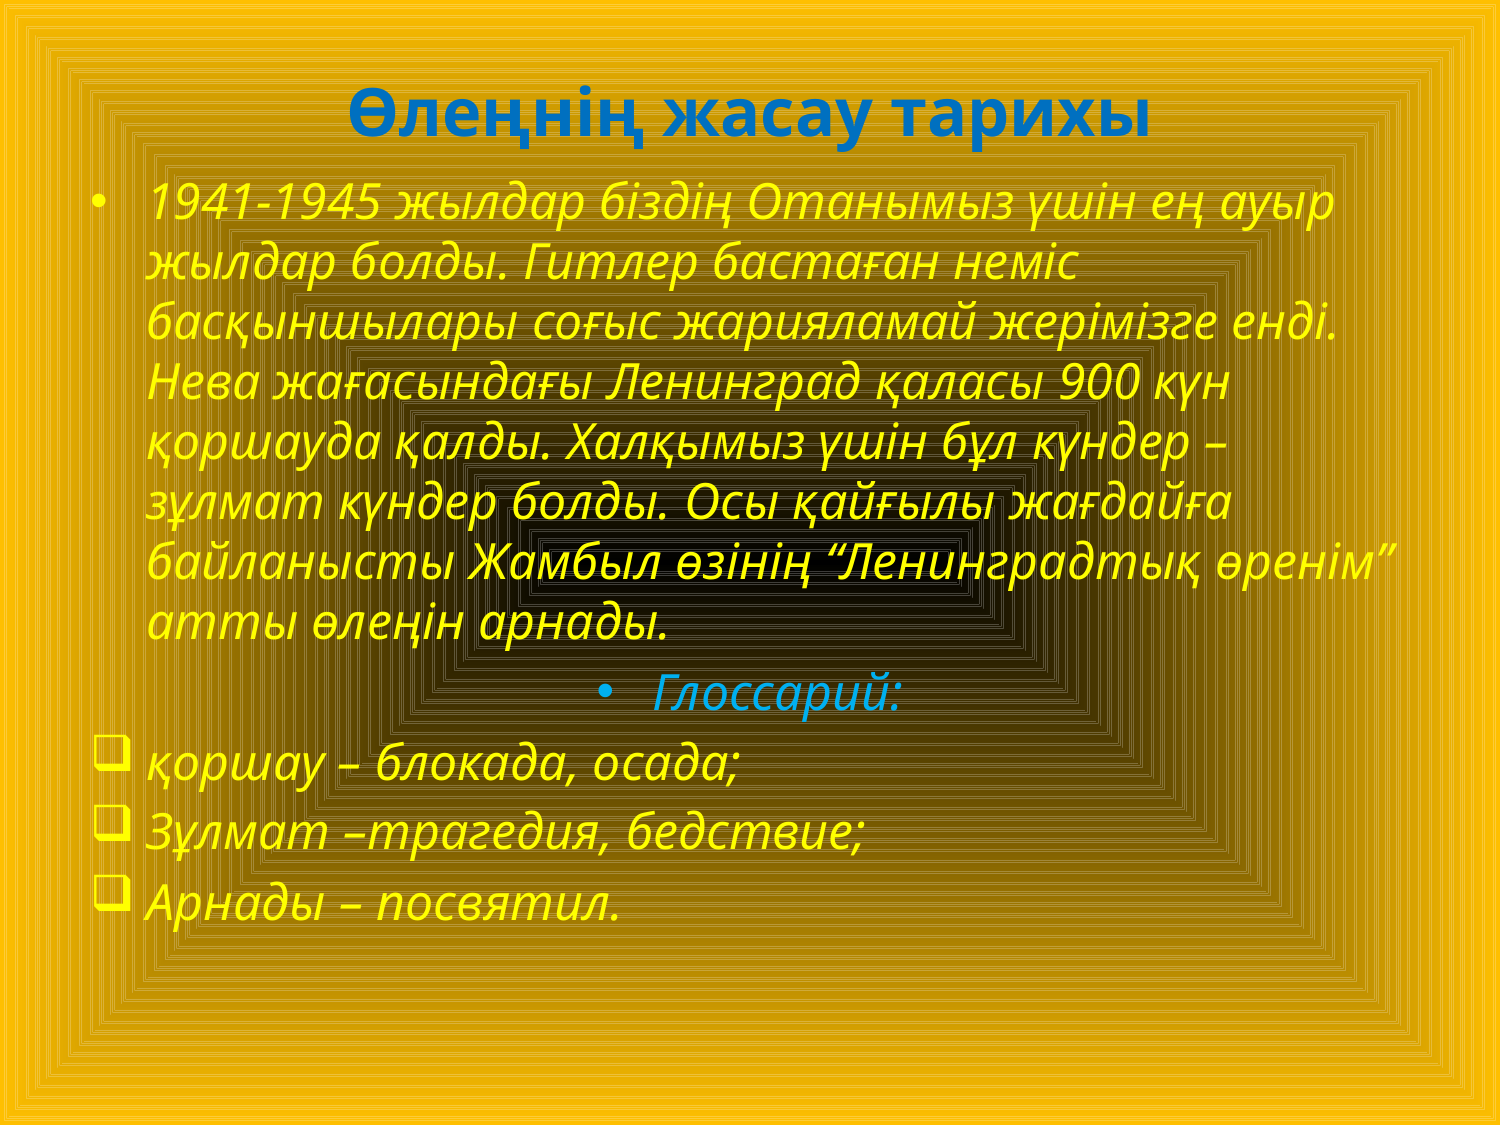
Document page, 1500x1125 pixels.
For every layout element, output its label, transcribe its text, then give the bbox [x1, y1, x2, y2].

list 1941-1945 жылдар біздің Отанымыз үшін ең ауыр жылдар болды. Гитлер бастаған неміс басқыншылары соғыс жарияламай жерімізге енді. Нева жағасындағы Ленинград қаласы 900 күн қоршауда қалды. Халқымыз үшін бұл күндер – зұлмат күндер болды. Осы қайғылы жағдайға байланысты Жамбыл өзінің “Ленинградтық өренім” атты өлеңін арнады. Глоссарий: қоршау – блокада, осада; Зұлмат –трагедия, бедствие; Арнады – посвятил. [74, 162, 1426, 1006]
title Өлеңнің жасау тарихы [74, 44, 1426, 162]
